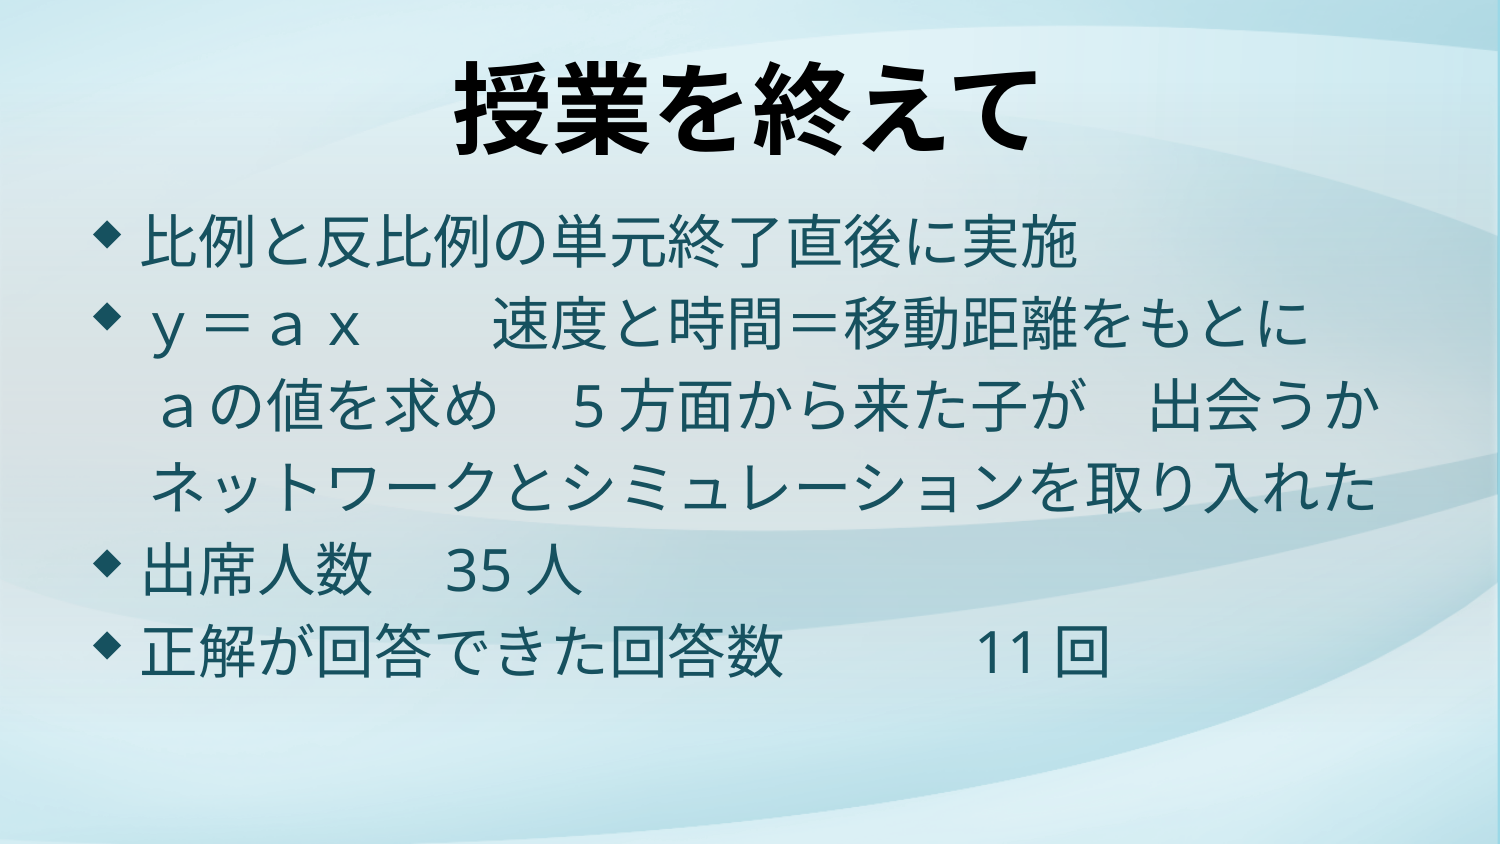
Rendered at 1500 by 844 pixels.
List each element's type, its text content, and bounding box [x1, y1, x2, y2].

list 比例と反比例の単元終了直後に実施 ｙ＝ａｘ 速度と時間＝移動距離をもとに ａの値を求め 5方面から来た子が 出会うか ネットワークとシミュレーションを取り入れた 出席人数 35人 正解が回答できた回答数 11回 [75, 196, 1425, 754]
title 授業を終えて [75, 33, 1425, 175]
